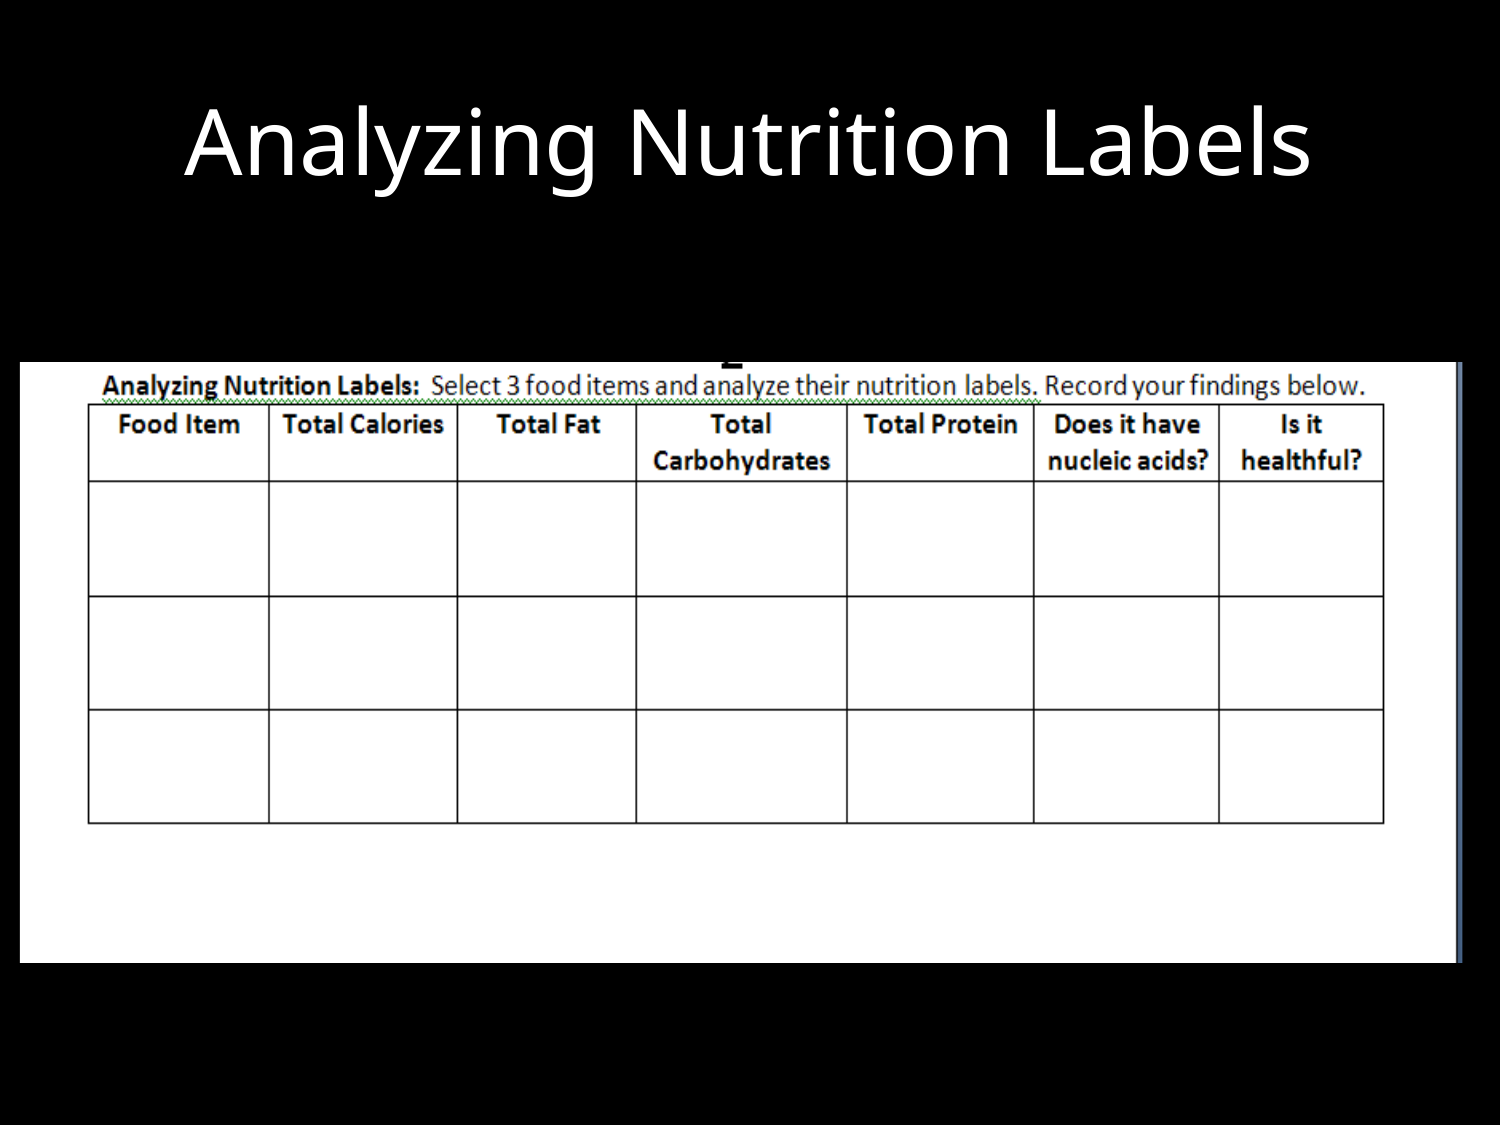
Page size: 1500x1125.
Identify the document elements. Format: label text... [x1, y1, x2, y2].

title Analyzing Nutrition Labels [75, 45, 1425, 233]
picture [20, 363, 1464, 964]
